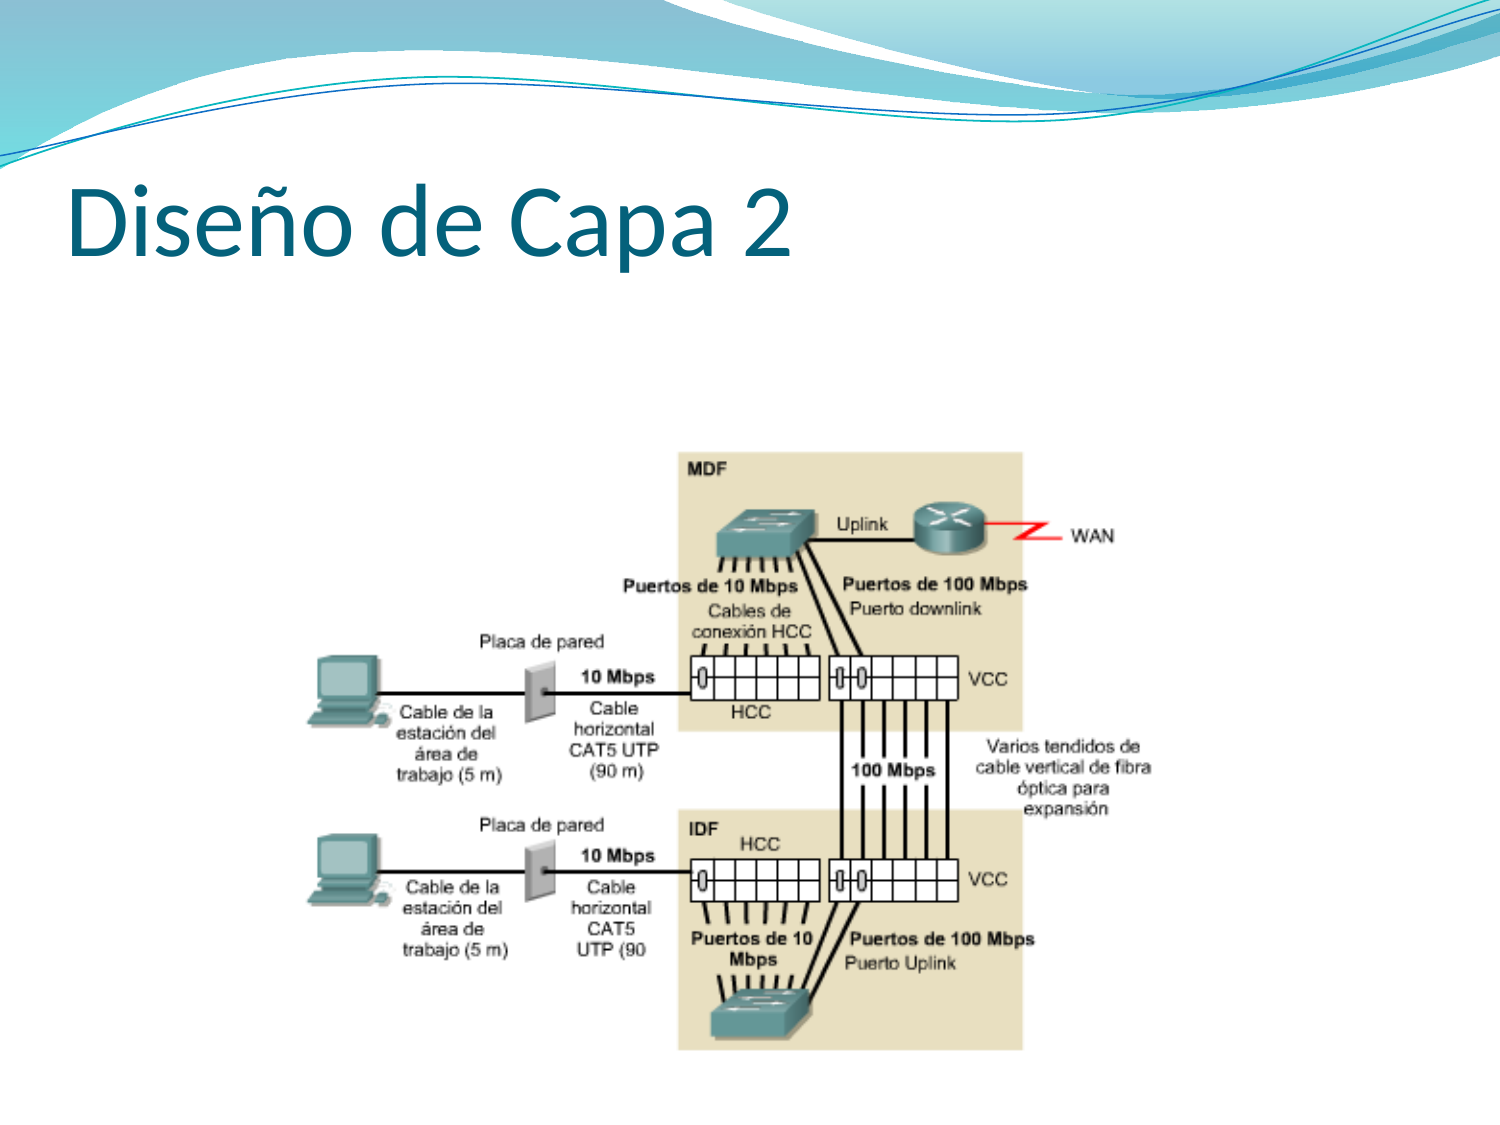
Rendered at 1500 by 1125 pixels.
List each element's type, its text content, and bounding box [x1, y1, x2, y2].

picture [289, 439, 1164, 1058]
title Diseño de Capa 2 [64, 90, 1415, 278]
